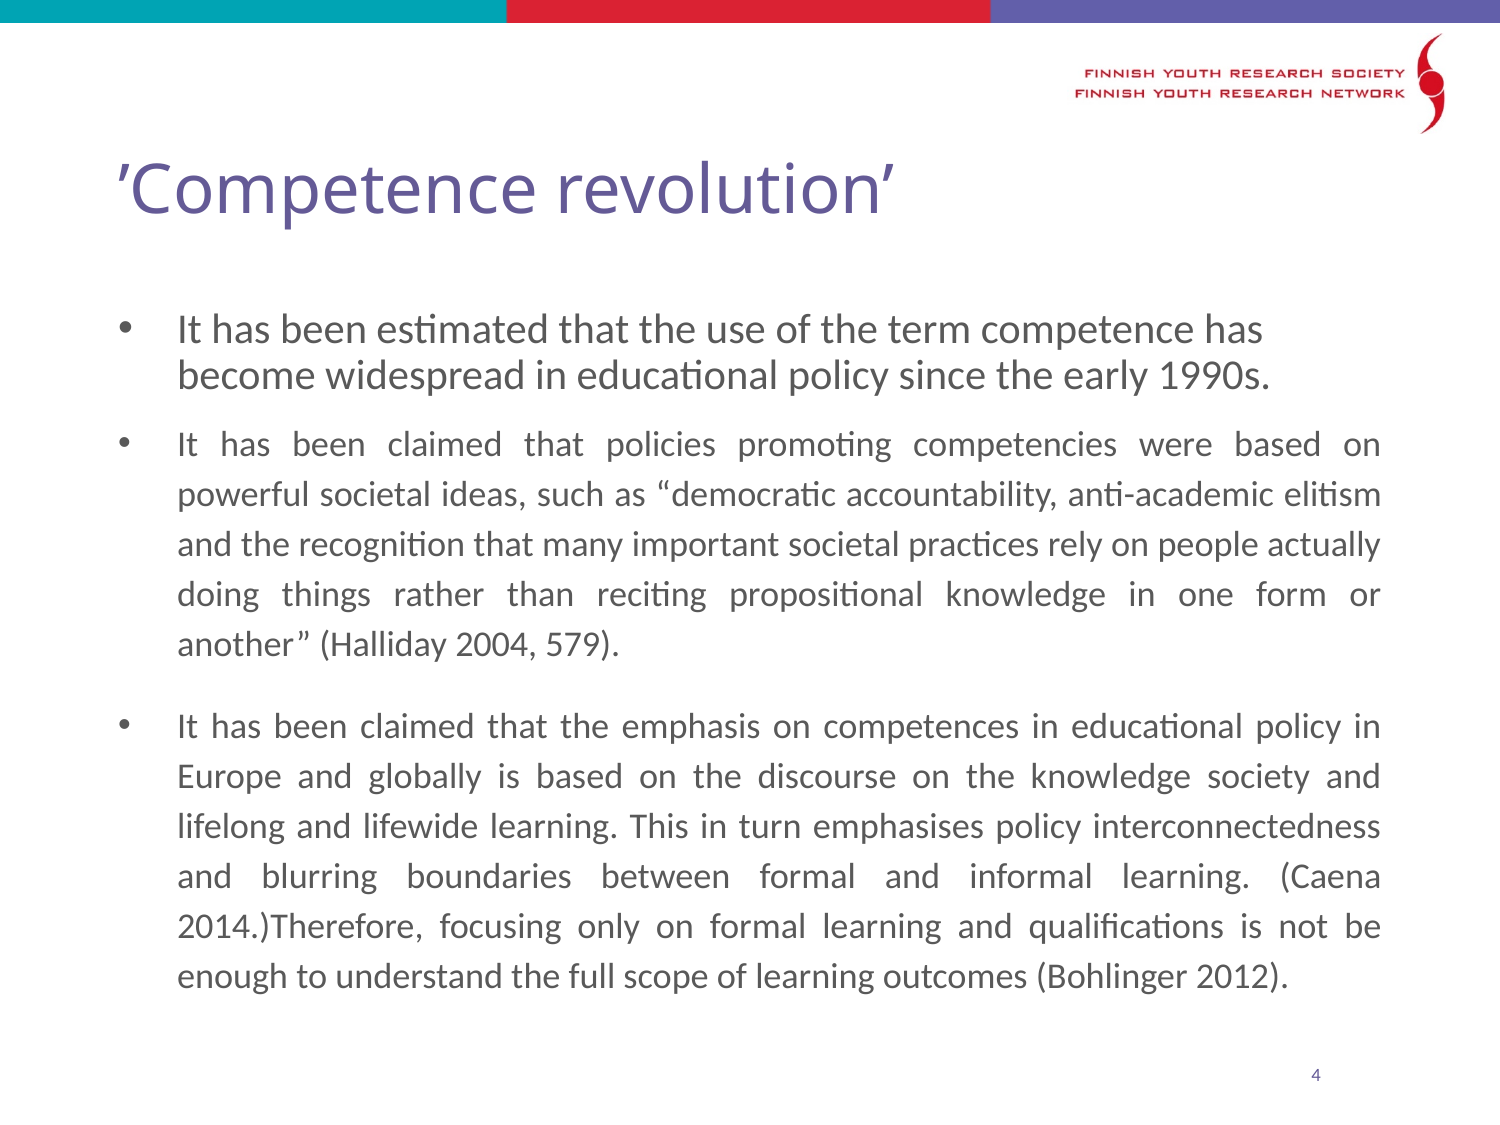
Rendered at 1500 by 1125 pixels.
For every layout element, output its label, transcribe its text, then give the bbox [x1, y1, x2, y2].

title ’Competence revolution’ [103, 126, 1329, 257]
list It has been estimated that the use of the term competence has become widespread in educational policy since the early 1990s. It has been claimed that policies promoting competencies were based on powerful societal ideas, such as “democratic accountability, anti-academic elitism and the recognition that many important societal practices rely on people actually doing things rather than reciting propositional knowledge in one form or another” (Halliday 2004, 579). It has been claimed that the emphasis on competences in educational policy in Europe and globally is based on the discourse on the knowledge society and lifelong and lifewide learning. This in turn emphasises policy interconnectedness and blurring boundaries between formal and informal learning. (Caena 2014.)Therefore, focusing only on formal learning and qualifications is not be enough to understand the full scope of learning outcomes (Bohlinger 2012). [103, 299, 1397, 1014]
picture [1067, 33, 1446, 134]
